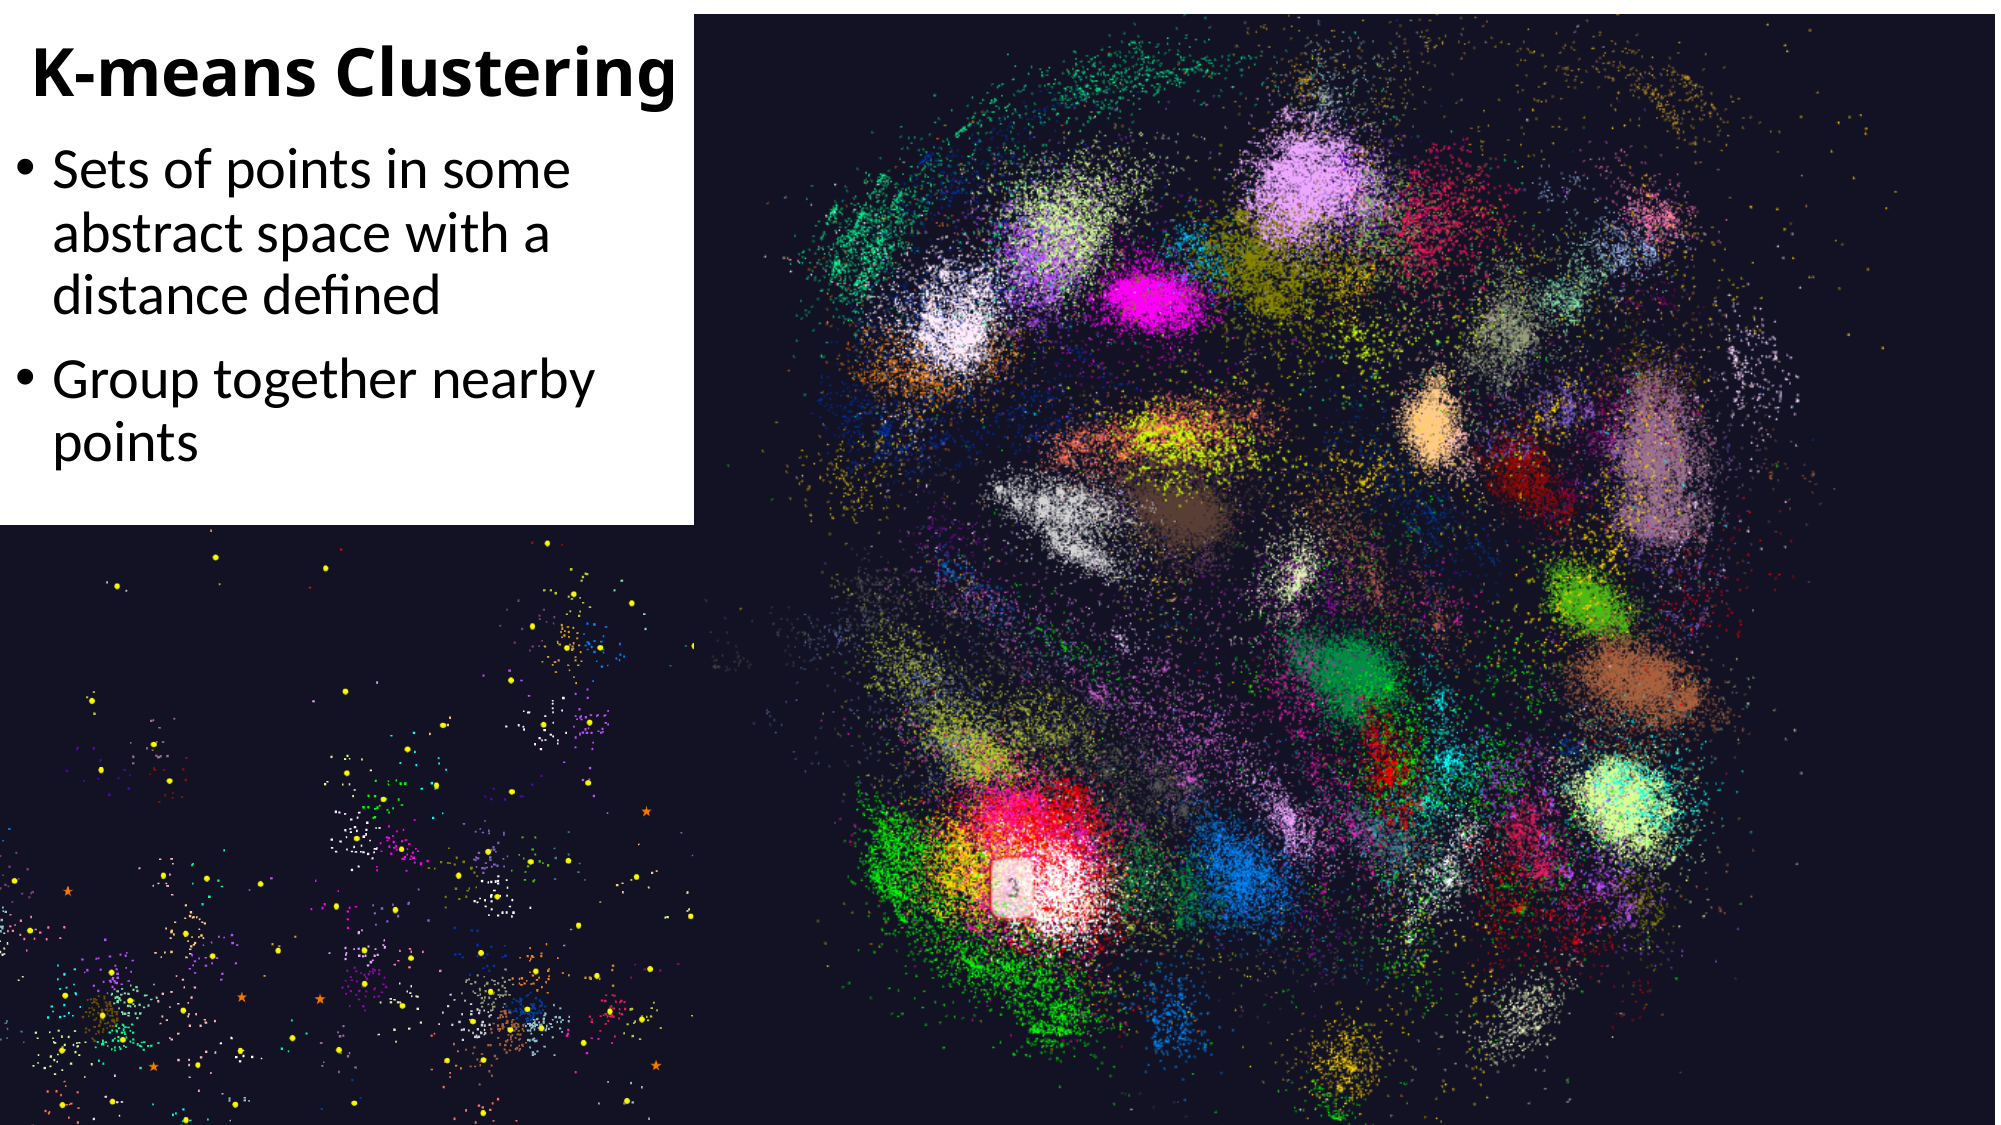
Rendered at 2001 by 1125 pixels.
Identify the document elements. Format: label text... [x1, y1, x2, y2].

picture [0, 14, 1995, 1125]
title K-means Clustering [13, 9, 695, 140]
list Sets of points in some abstract space with a distance defined Group together nearby points [0, 131, 682, 504]
